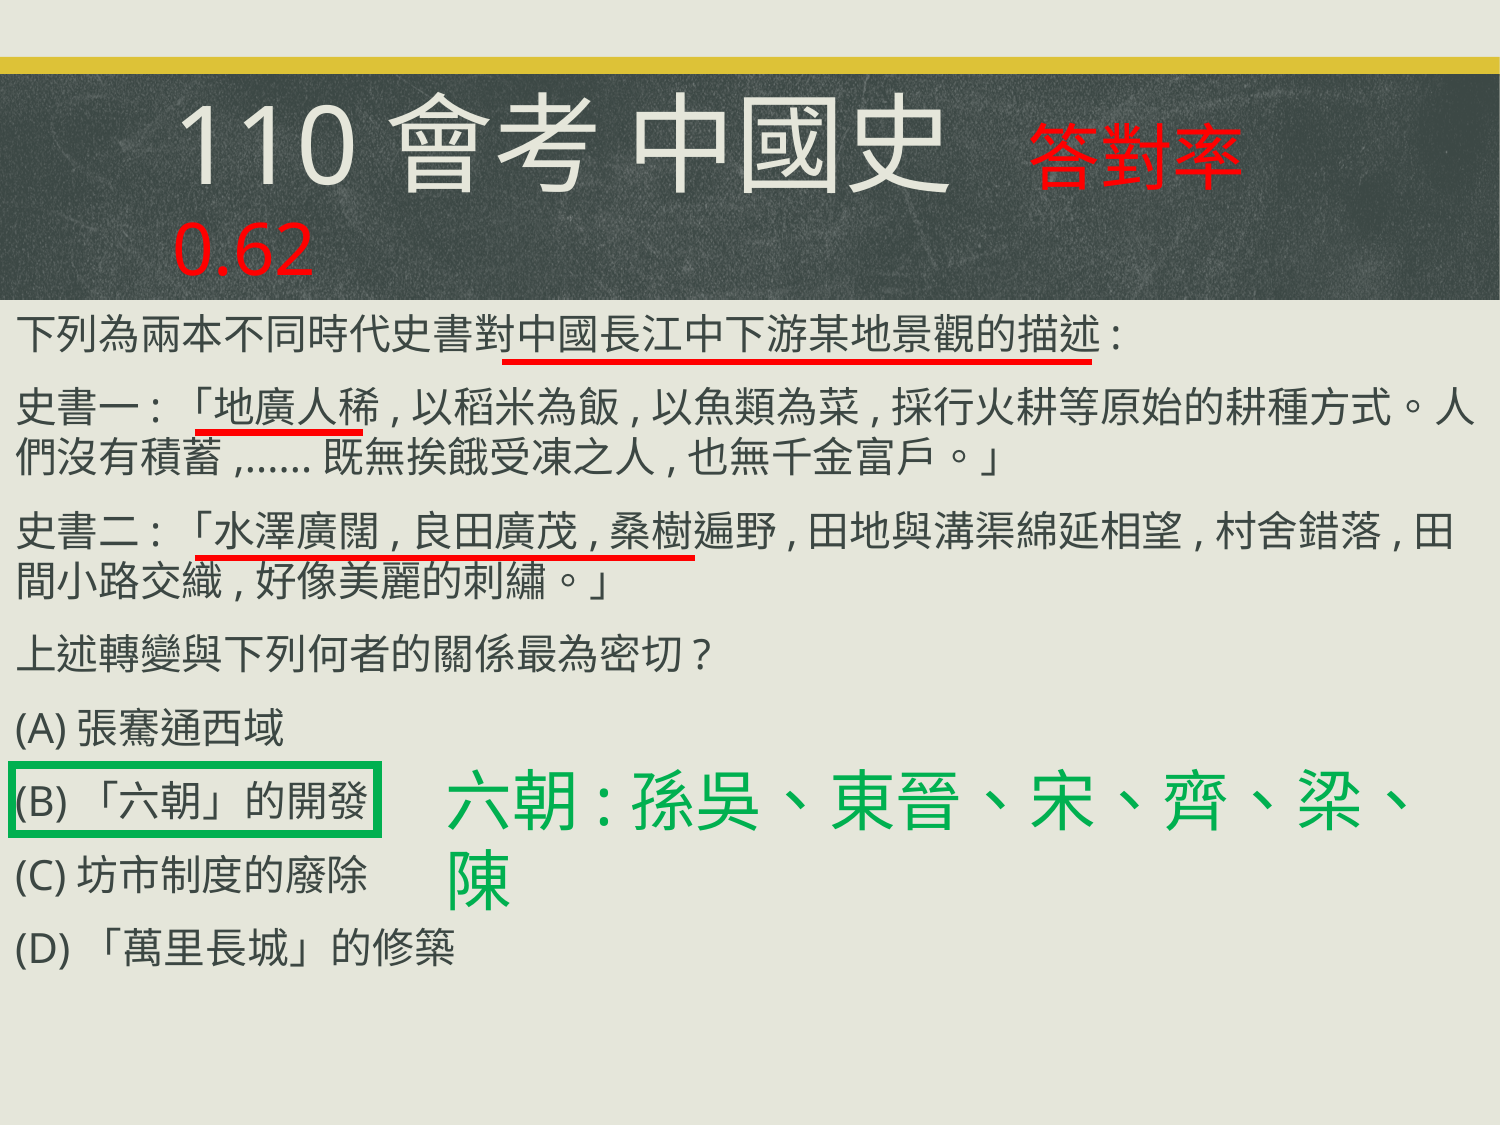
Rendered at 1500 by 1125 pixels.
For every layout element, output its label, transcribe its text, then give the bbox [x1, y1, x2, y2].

text_box 六朝:孫吳、東晉、宋、齊、梁、陳 [431, 751, 1488, 927]
text_box [11, 764, 378, 835]
title 110會考 中國史 答對率0.62 [157, 76, 1343, 299]
list 下列為兩本不同時代史書對中國長江中下游某地景觀的描述: 史書一:「地廣人稀,以稻米為飯,以魚類為菜,採行火耕等原始的耕種方式。人們沒有積蓄,......既無挨餓受凍之人,也無千金富戶。」 史書二:「水澤廣闊,良田廣茂,桑樹遍野,田地與溝渠綿延相望,村舍錯落,田間小路交織,好像美麗的刺繡。」 上述轉變與下列何者的關係最為密切? (A)張騫通西域 (B)「六朝」的開發 (C)坊市制度的廢除 (D)「萬里長城」的修築 [0, 299, 1500, 1125]
picture [0, 74, 1500, 299]
